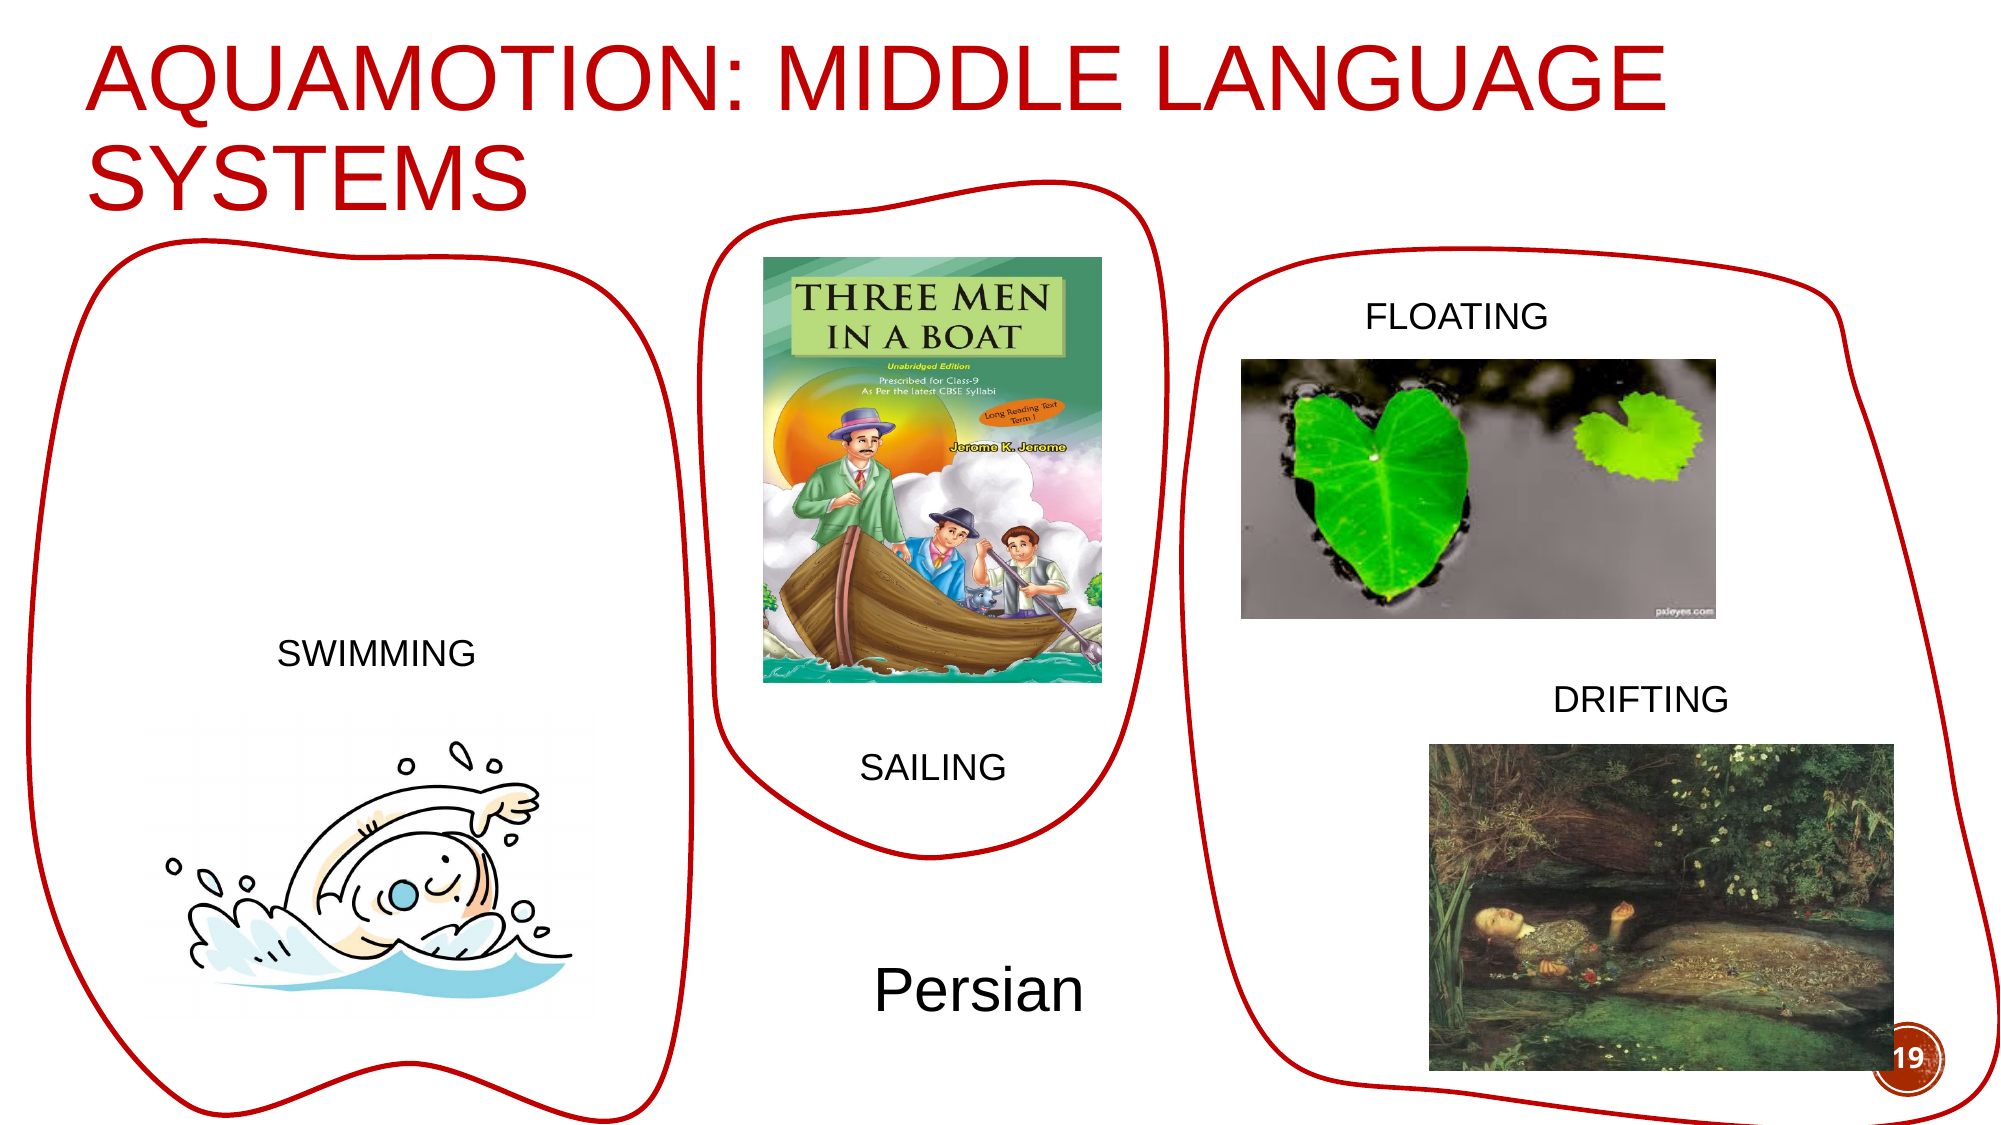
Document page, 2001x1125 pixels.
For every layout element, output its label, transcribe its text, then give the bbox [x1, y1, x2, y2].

text_box [27, 239, 693, 1123]
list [1431, 746, 1893, 1070]
picture [1245, 362, 1713, 616]
picture [763, 257, 1102, 683]
text_box SWIMMING [261, 621, 519, 682]
text_box [698, 239, 1168, 859]
title Aquamotion: Middle language systems [70, 21, 1796, 239]
text_box SAILING [844, 735, 1102, 796]
picture [144, 708, 595, 1019]
text_box [1180, 247, 2000, 1125]
text_box Persian [858, 941, 1157, 1031]
slide_number 19 [1855, 1028, 1961, 1089]
